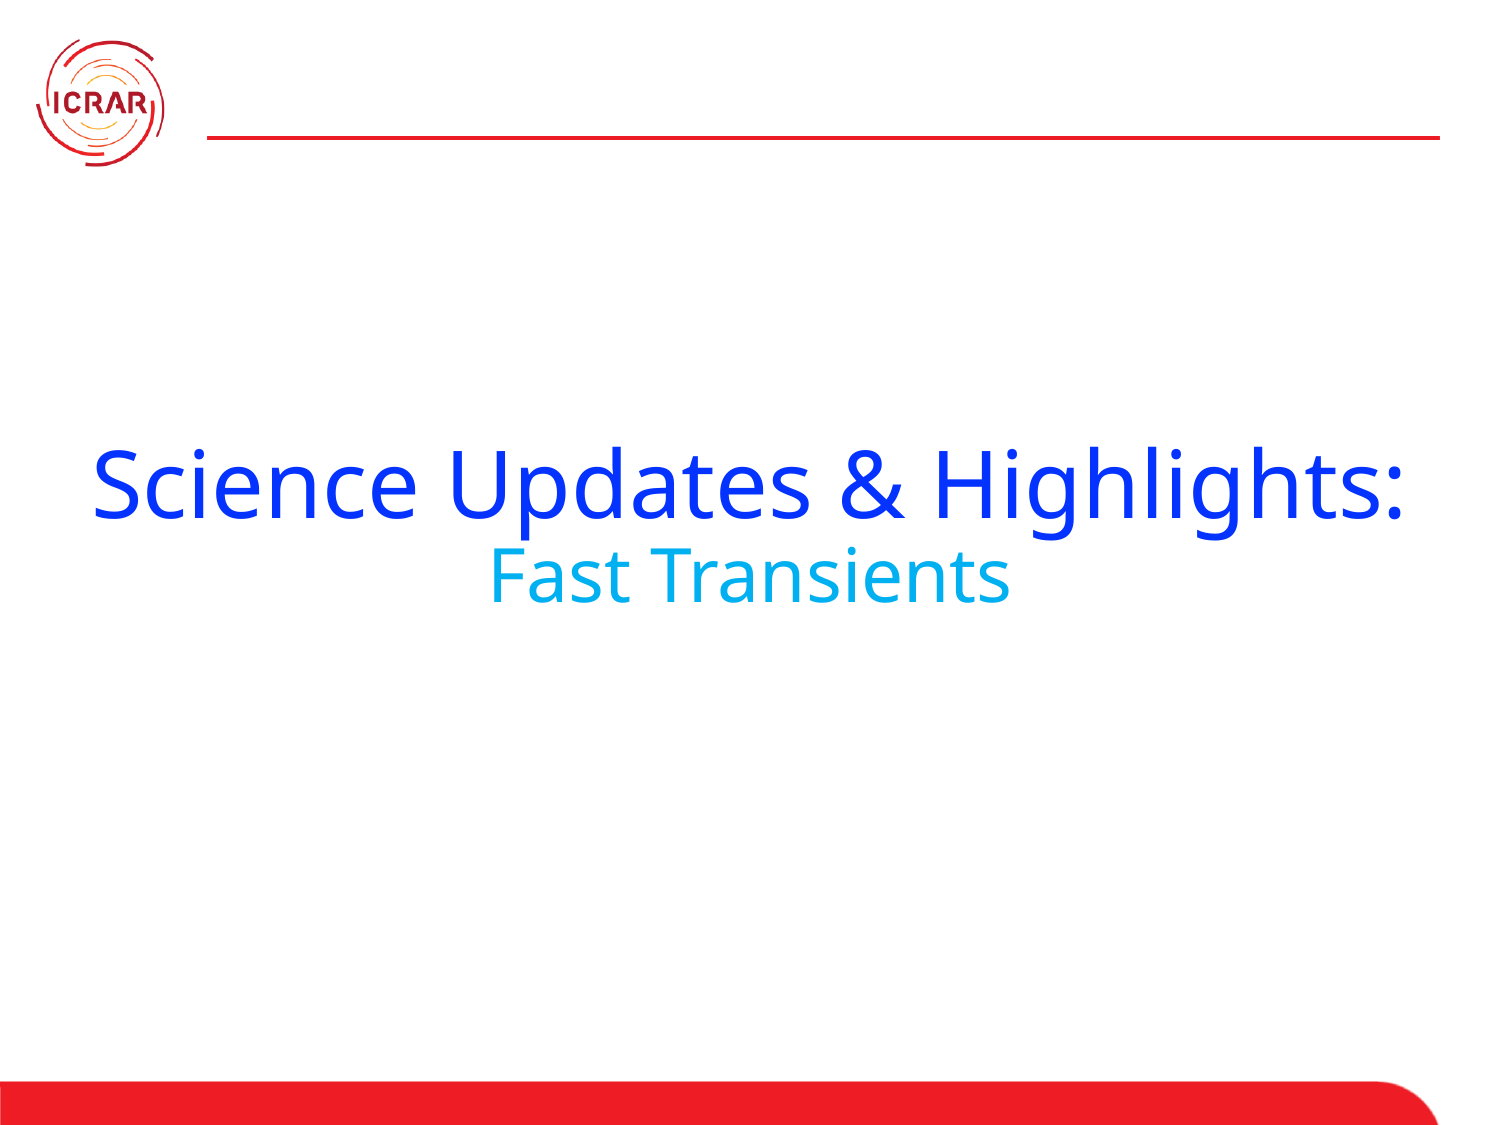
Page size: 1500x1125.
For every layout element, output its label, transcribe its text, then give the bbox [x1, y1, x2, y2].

title Science Updates & Highlights: Fast Transients [51, 363, 1449, 715]
picture [0, 0, 1500, 1125]
